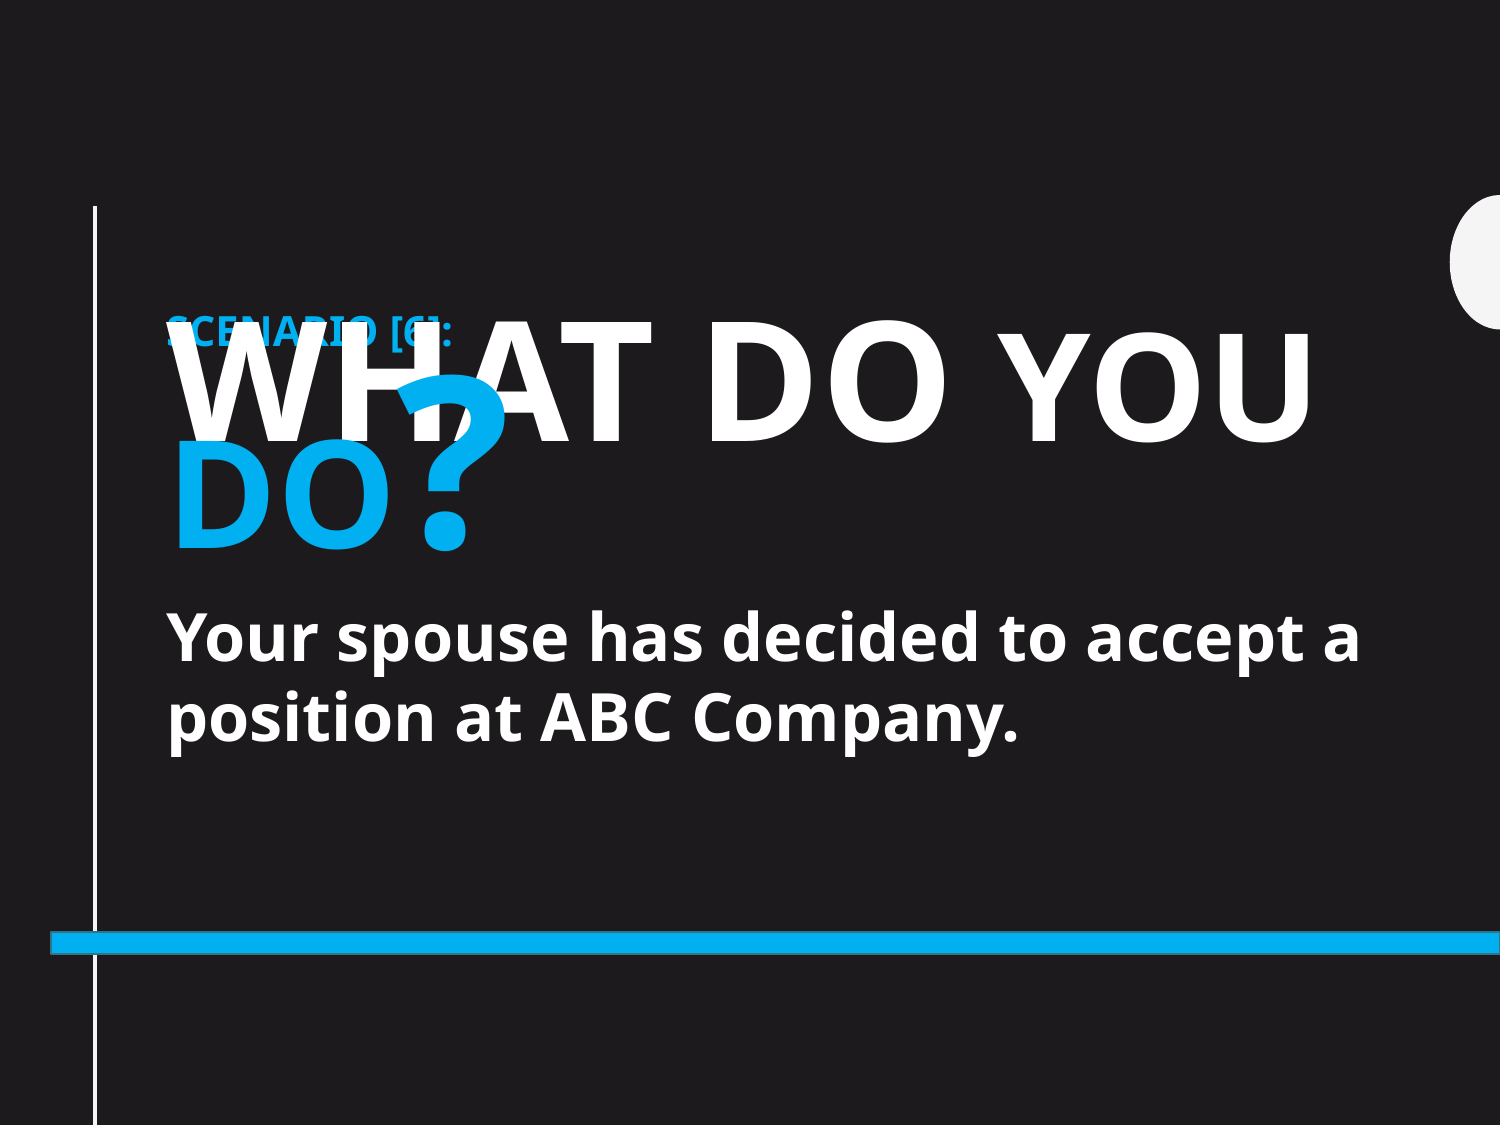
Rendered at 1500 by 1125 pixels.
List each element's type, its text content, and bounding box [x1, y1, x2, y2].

text_box [1450, 931, 1500, 955]
text_box [50, 931, 151, 955]
subtitle Your spouse has decided to accept a position at ABC Company. [151, 587, 1450, 1125]
title Scenario [6]: What do you do? [151, 226, 1500, 677]
